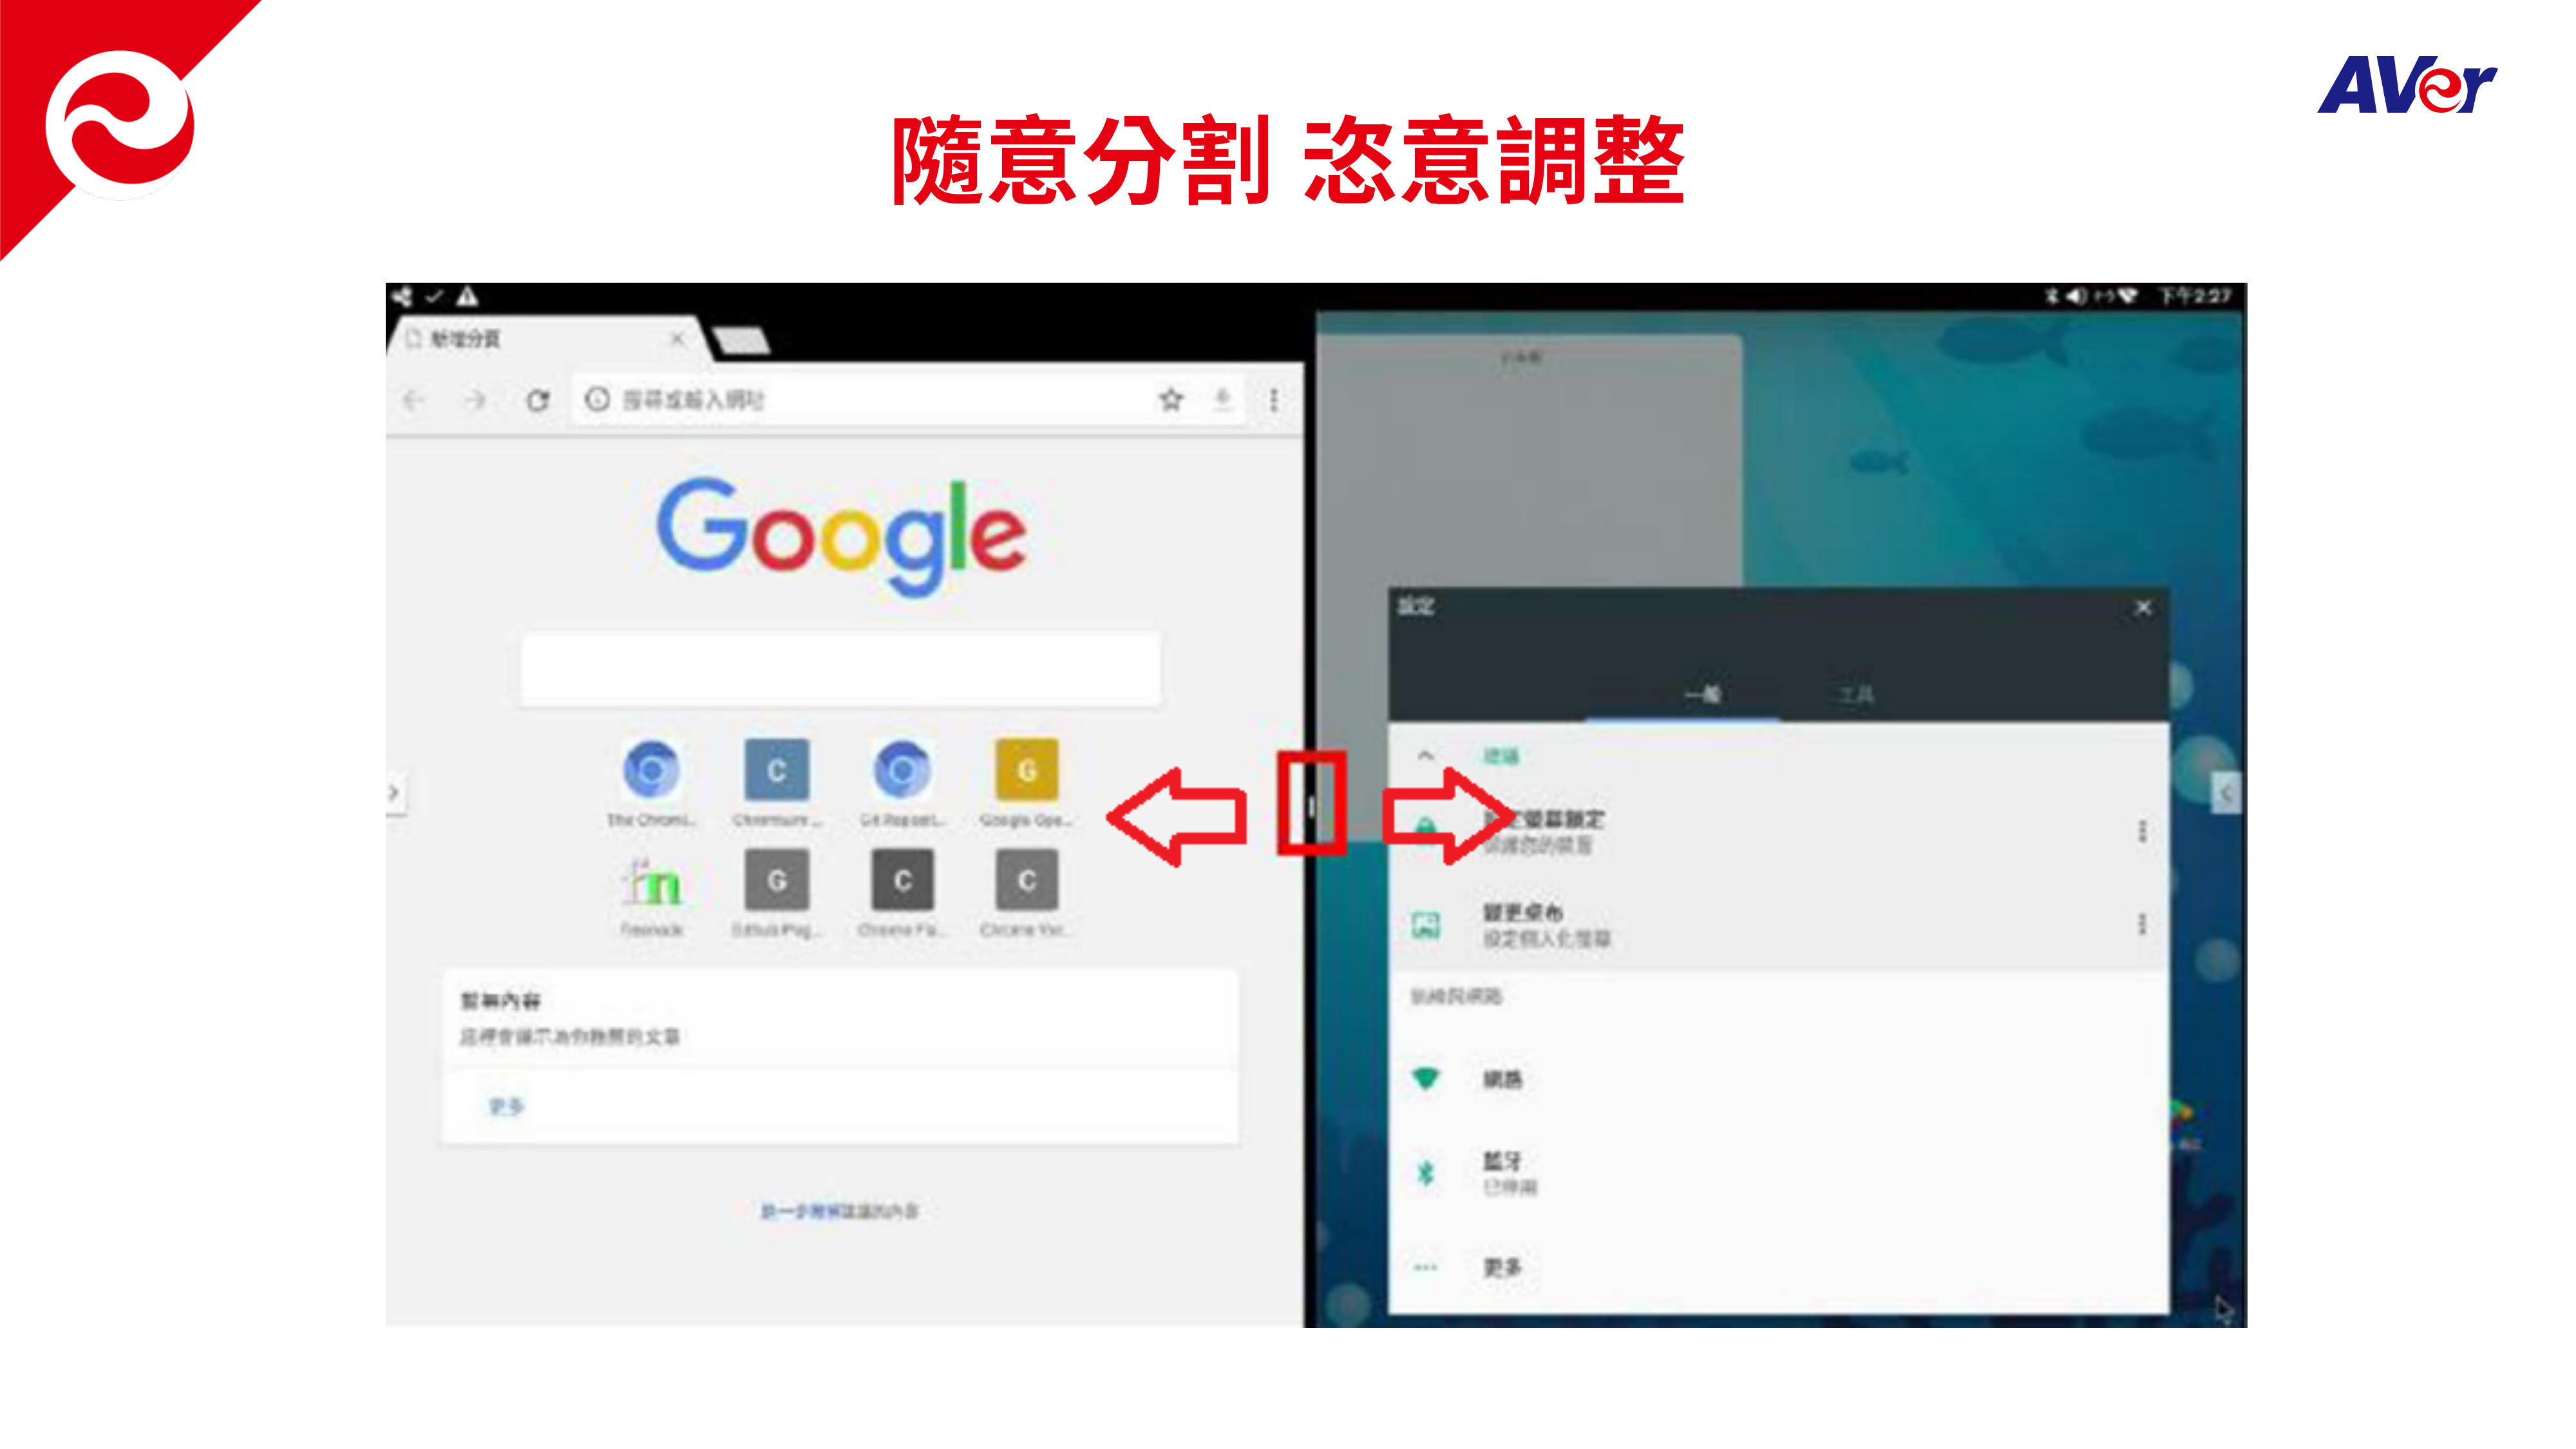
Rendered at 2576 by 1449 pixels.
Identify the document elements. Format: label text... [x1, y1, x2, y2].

title 隨意分割 恣意調整 [178, 37, 2398, 279]
picture [2398, 56, 2498, 113]
picture [0, 0, 2324, 1328]
